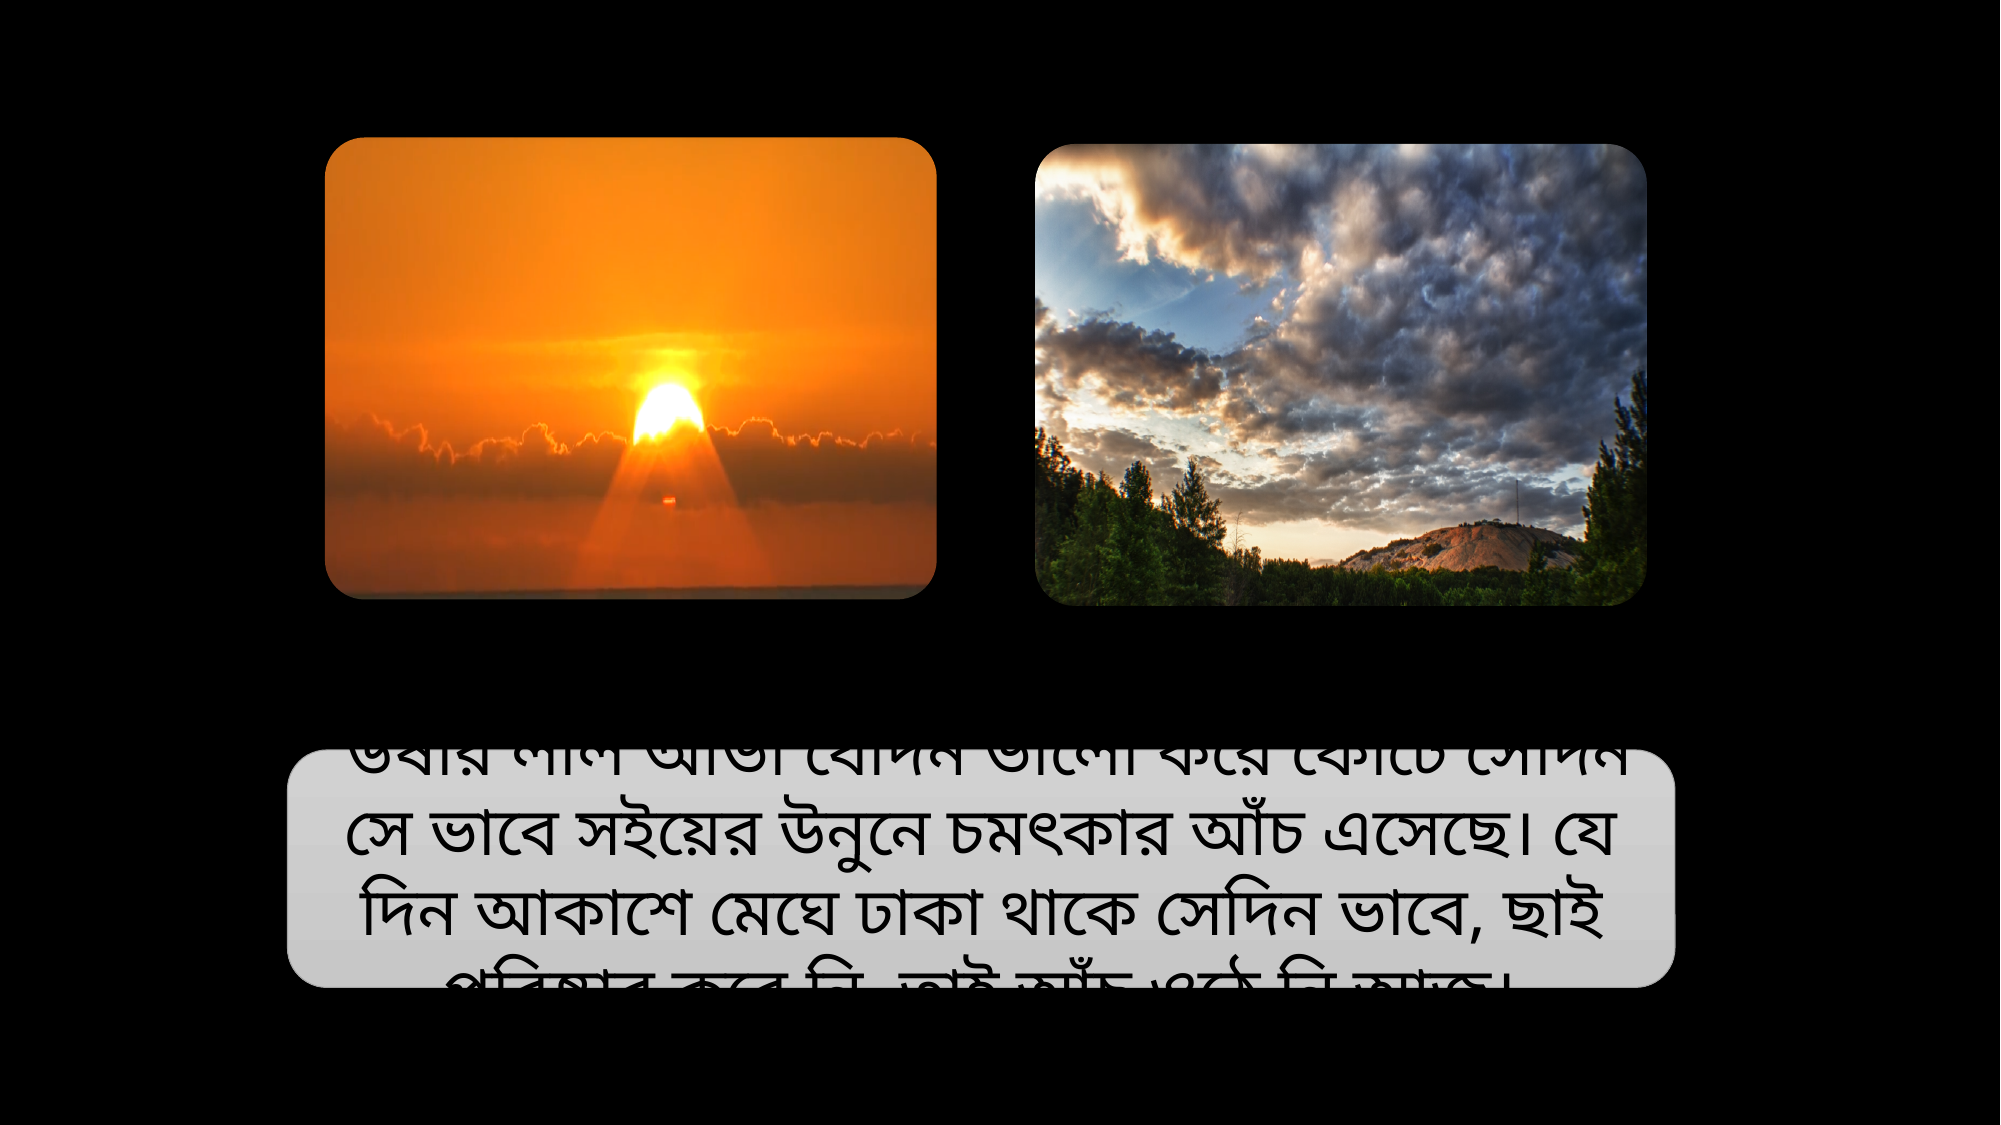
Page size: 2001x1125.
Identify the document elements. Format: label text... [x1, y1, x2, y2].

picture [324, 137, 937, 600]
picture [1035, 143, 1647, 606]
text_box উষার লাল আভা যেদিন ভালো করে ফোটে সেদিন সে ভাবে সইয়ের উনুনে চমৎকার আঁচ এসেছে। যে দিন আকাশে মেঘে ঢাকা থাকে সেদিন ভাবে, ছাই পরিষ্কার করে নি, তাই আঁচ ওঠে নি আজ। [286, 749, 1676, 988]
